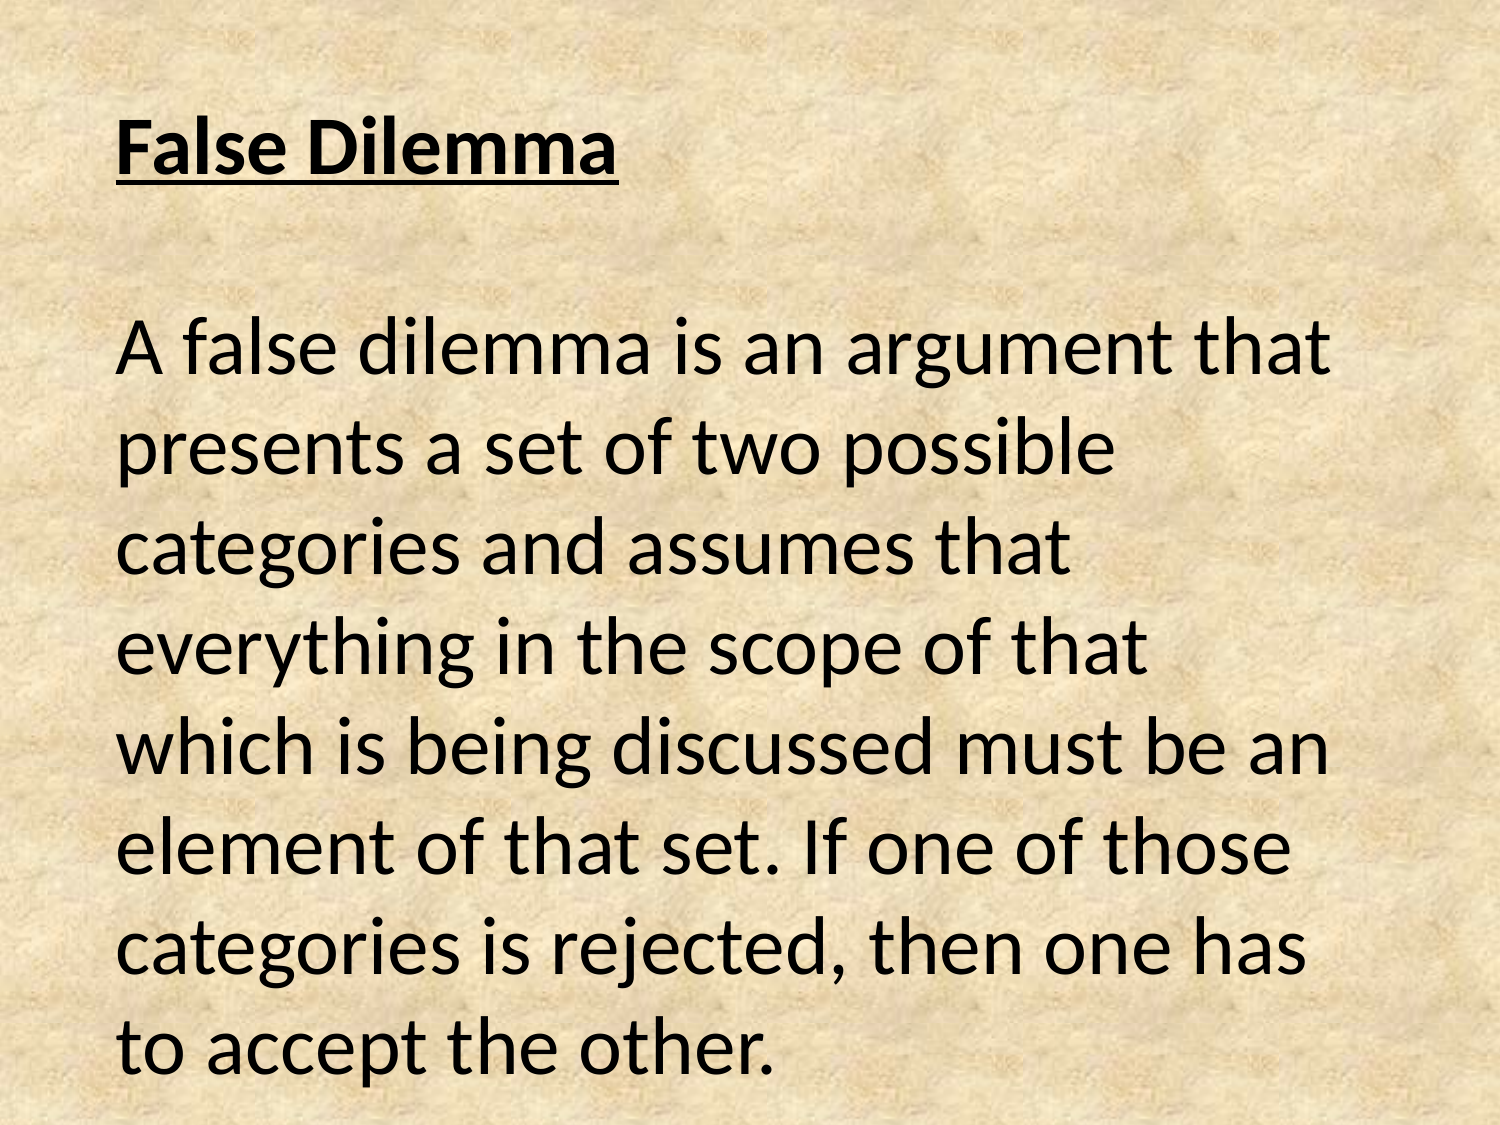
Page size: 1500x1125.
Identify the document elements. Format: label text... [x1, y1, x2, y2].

picture [0, 0, 1500, 1125]
text_box False Dilemma A false dilemma is an argument that presents a set of two possible categories and assumes that everything in the scope of that which is being discussed must be an element of that set. If one of those categories is rejected, then one has to accept the other. [100, 83, 1371, 1125]
